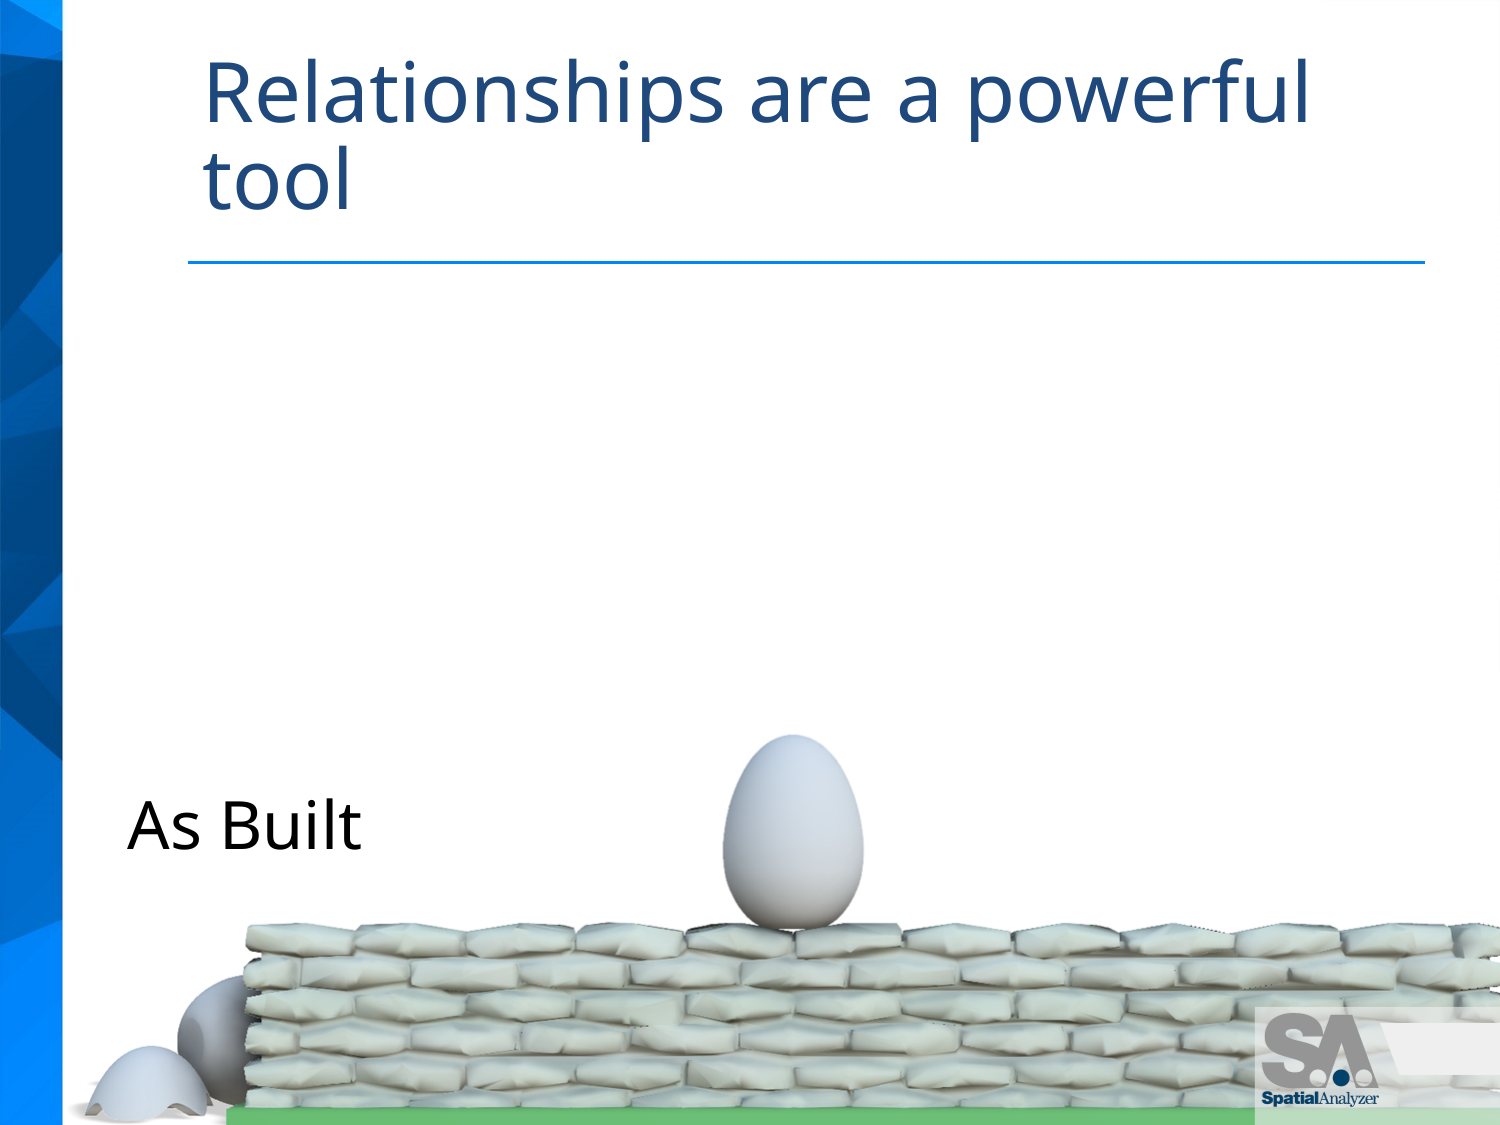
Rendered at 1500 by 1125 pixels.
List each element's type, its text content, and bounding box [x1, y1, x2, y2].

list As Built [112, 774, 388, 888]
title Relationships are a powerful tool [187, 45, 1425, 233]
picture [0, 0, 1500, 1125]
